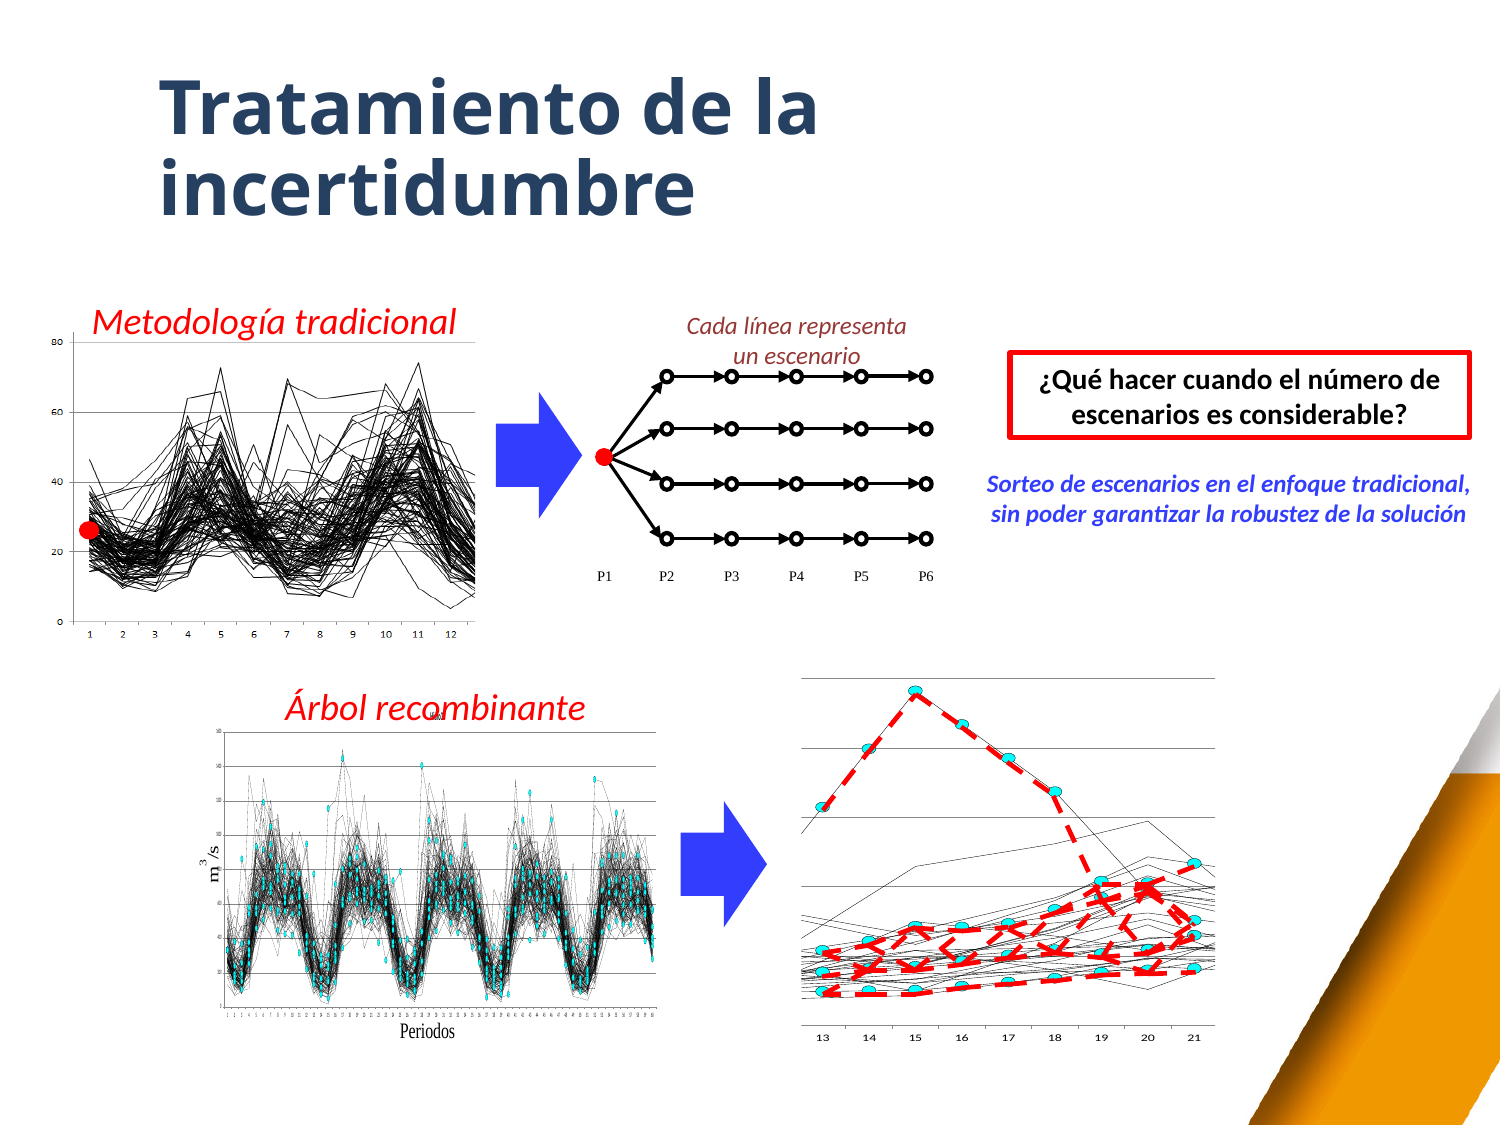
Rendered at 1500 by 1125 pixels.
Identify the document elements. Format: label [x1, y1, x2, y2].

text_box [580, 370, 951, 592]
text_box [45, 331, 476, 645]
text_box [801, 675, 1216, 1051]
picture [0, 0, 1500, 1125]
text_box [194, 675, 675, 1051]
